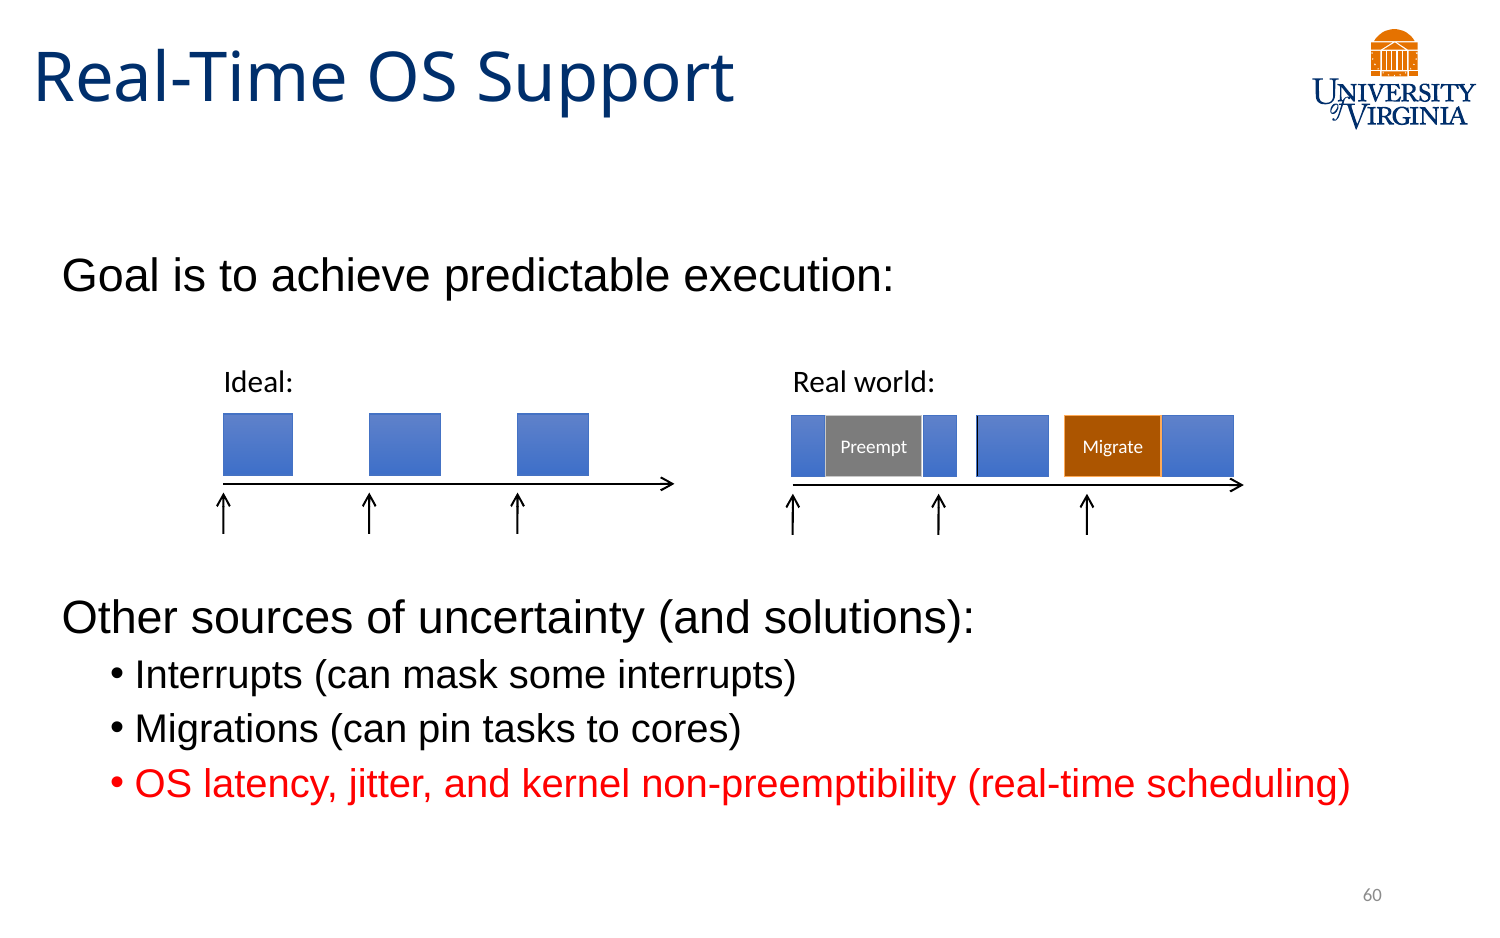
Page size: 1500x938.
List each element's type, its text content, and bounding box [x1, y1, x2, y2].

list Goal is to achieve predictable execution: Other sources of uncertainty (and solutions): Interrupts (can mask some interrupts) Migrations (can pin tasks to cores) OS latency, jitter, and kernel non-preemptibility (real-time scheduling) [46, 237, 1375, 857]
title Real-Time OS Support [17, 14, 1297, 145]
slide_number 60 [1059, 868, 1397, 919]
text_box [208, 354, 1244, 535]
